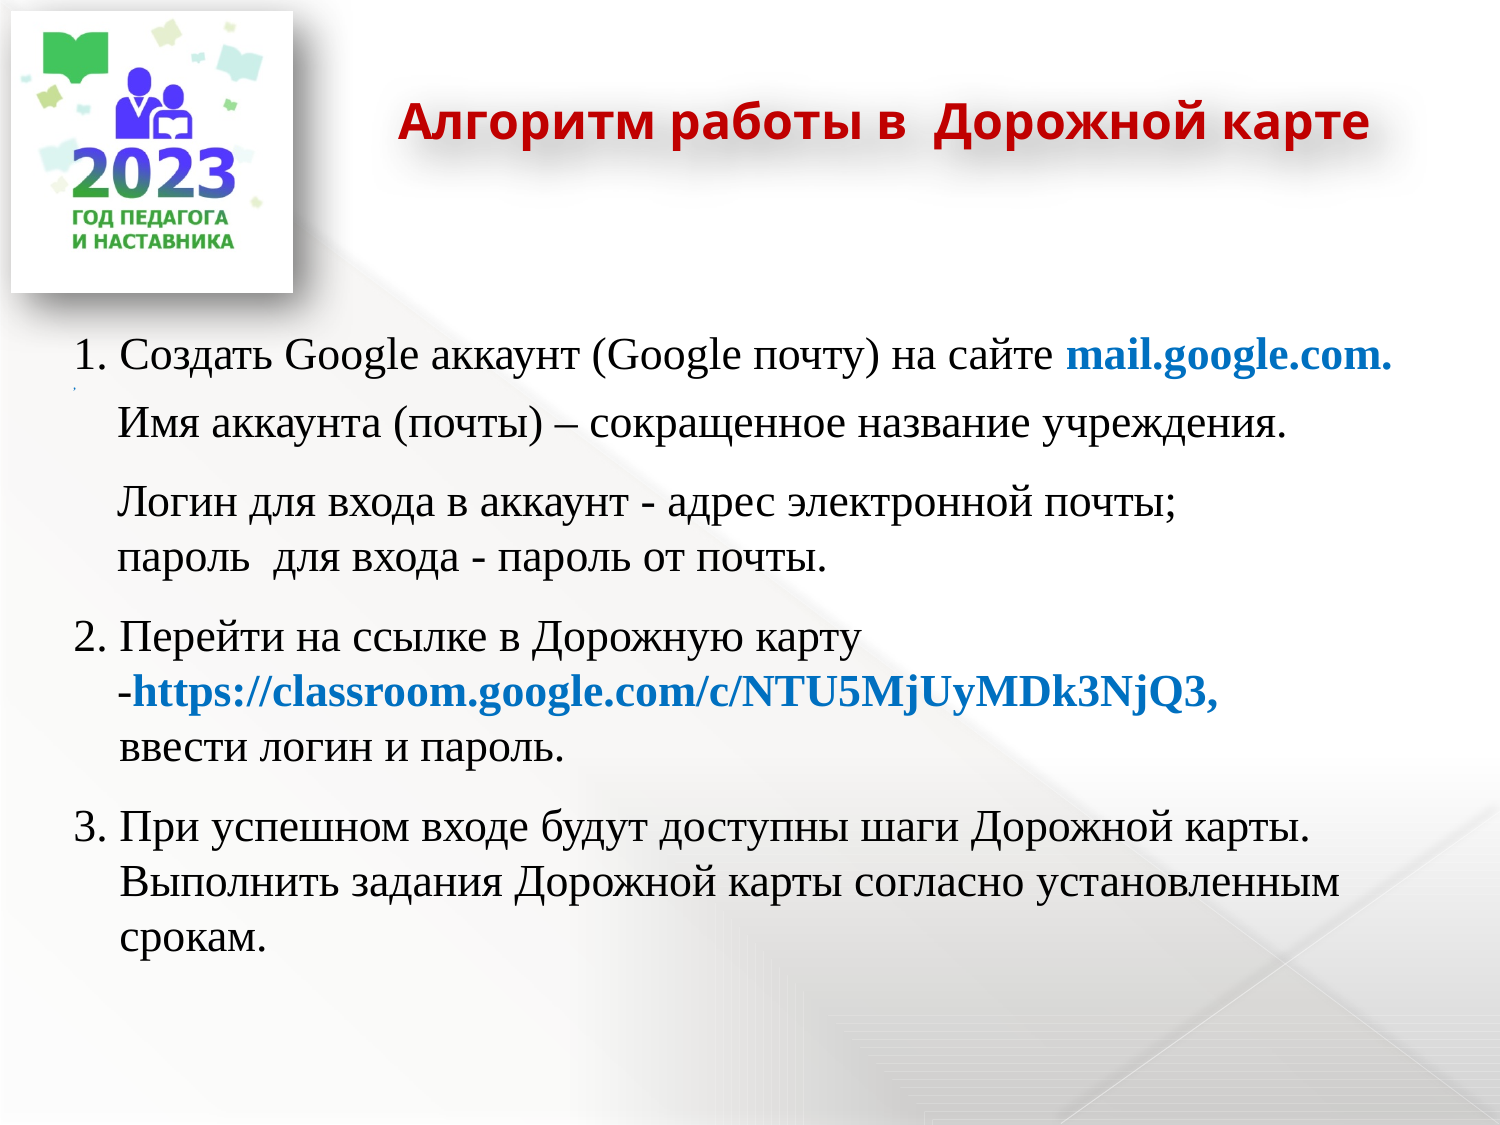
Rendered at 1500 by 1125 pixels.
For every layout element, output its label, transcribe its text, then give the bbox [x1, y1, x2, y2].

text_box Алгоритм работы в Дорожной карте [339, 81, 1430, 157]
picture [11, 11, 294, 294]
text_box 1. Создать Google аккаунт (Google почту) на сайте mail.google.com. , Имя аккаунта (почты) – сокращенное название учреждения. Логин для входа в аккаунт - адрес электронной почты; пароль для входа - пароль от почты. 2. Перейти на ссылке в Дорожную карту -https://classroom.google.com/c/NTU5MjUyMDk3NjQ3, ввести логин и пароль. 3. При успешном входе будут доступны шаги Дорожной карты. Выполнить задания Дорожной карты согласно установленным срокам. [58, 316, 1465, 969]
